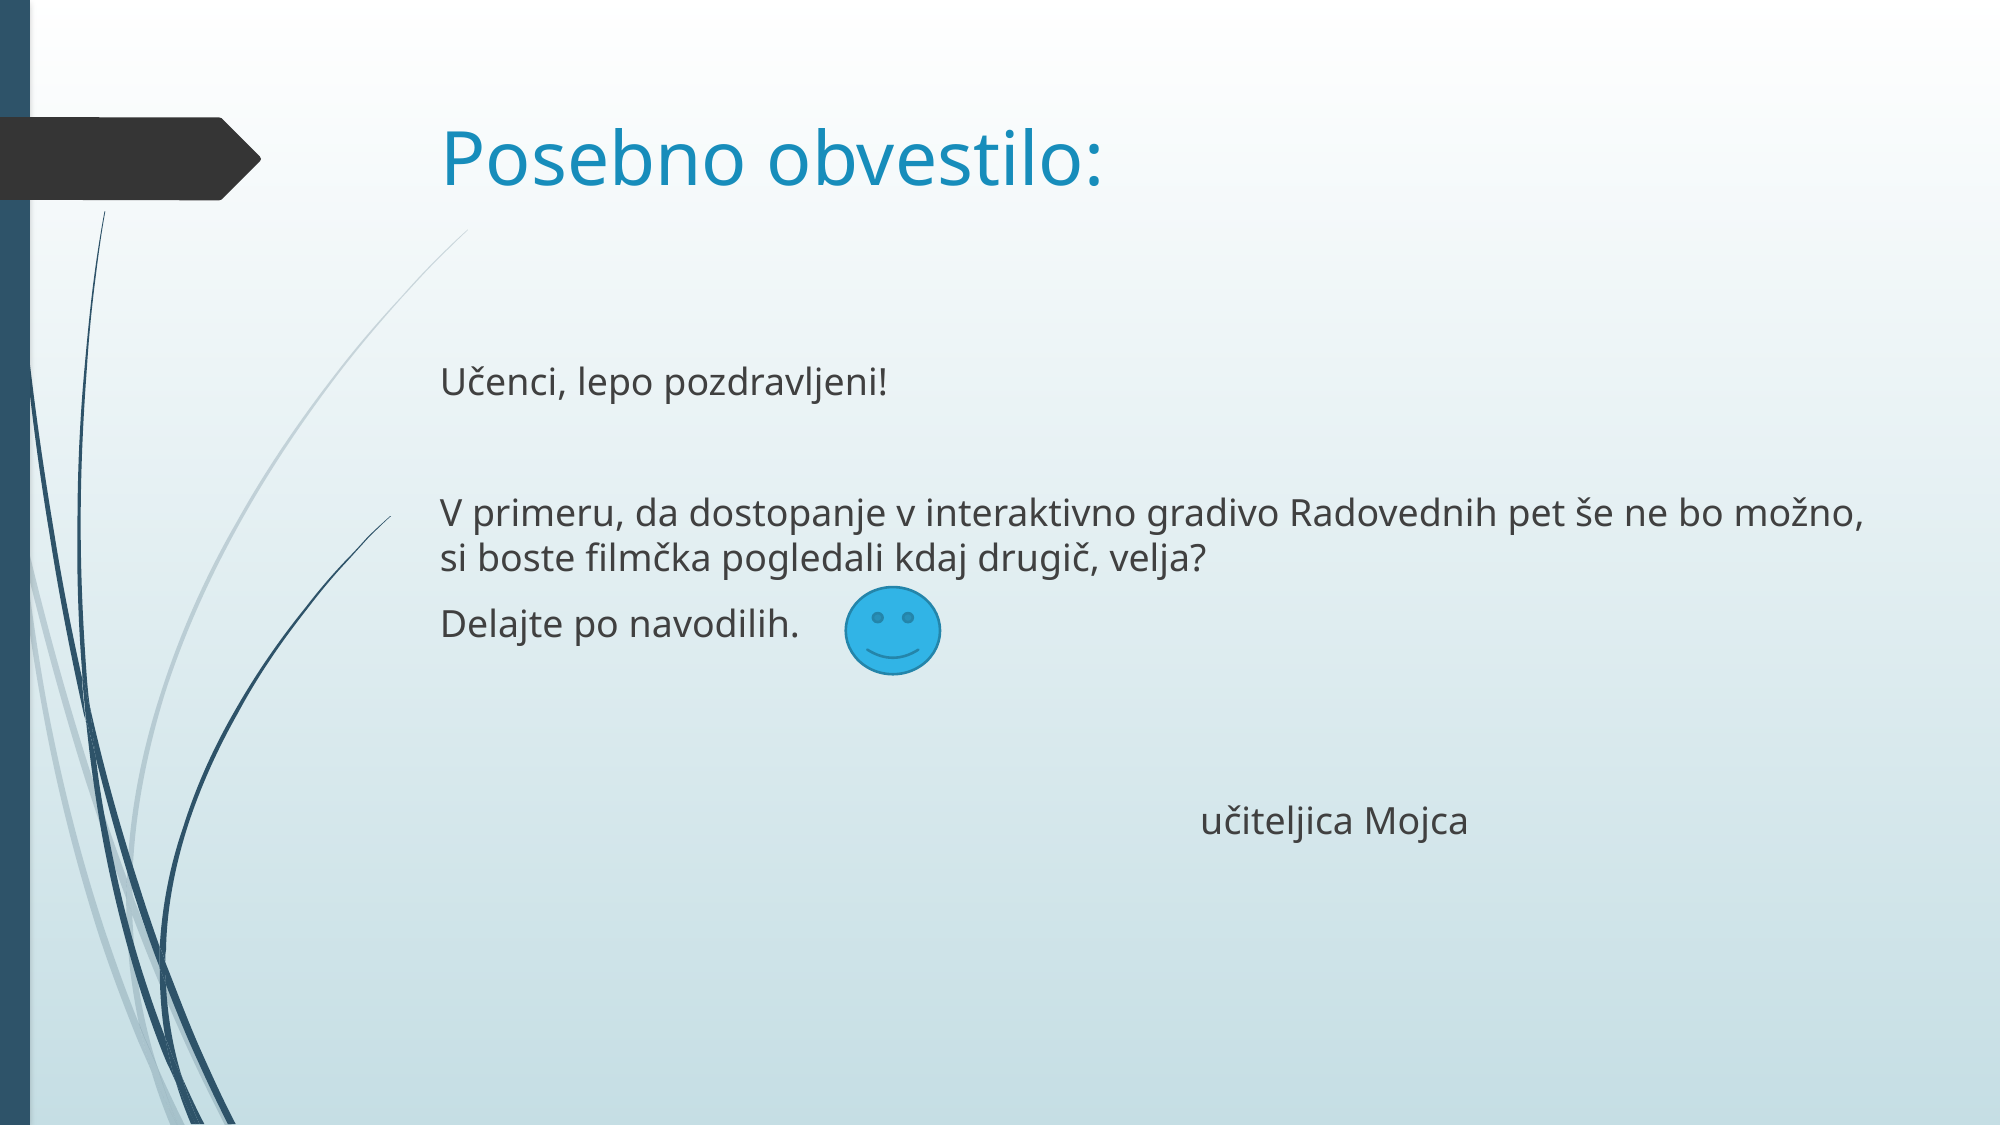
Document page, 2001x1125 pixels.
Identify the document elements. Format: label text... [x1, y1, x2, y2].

title Posebno obvestilo: [425, 102, 1888, 313]
text_box [844, 585, 942, 676]
list Učenci, lepo pozdravljeni! V primeru, da dostopanje v interaktivno gradivo Radovednih pet še ne bo možno, si boste filmčka pogledali kdaj drugič, velja? Delajte po navodilih. učiteljica Mojca [424, 350, 1888, 970]
